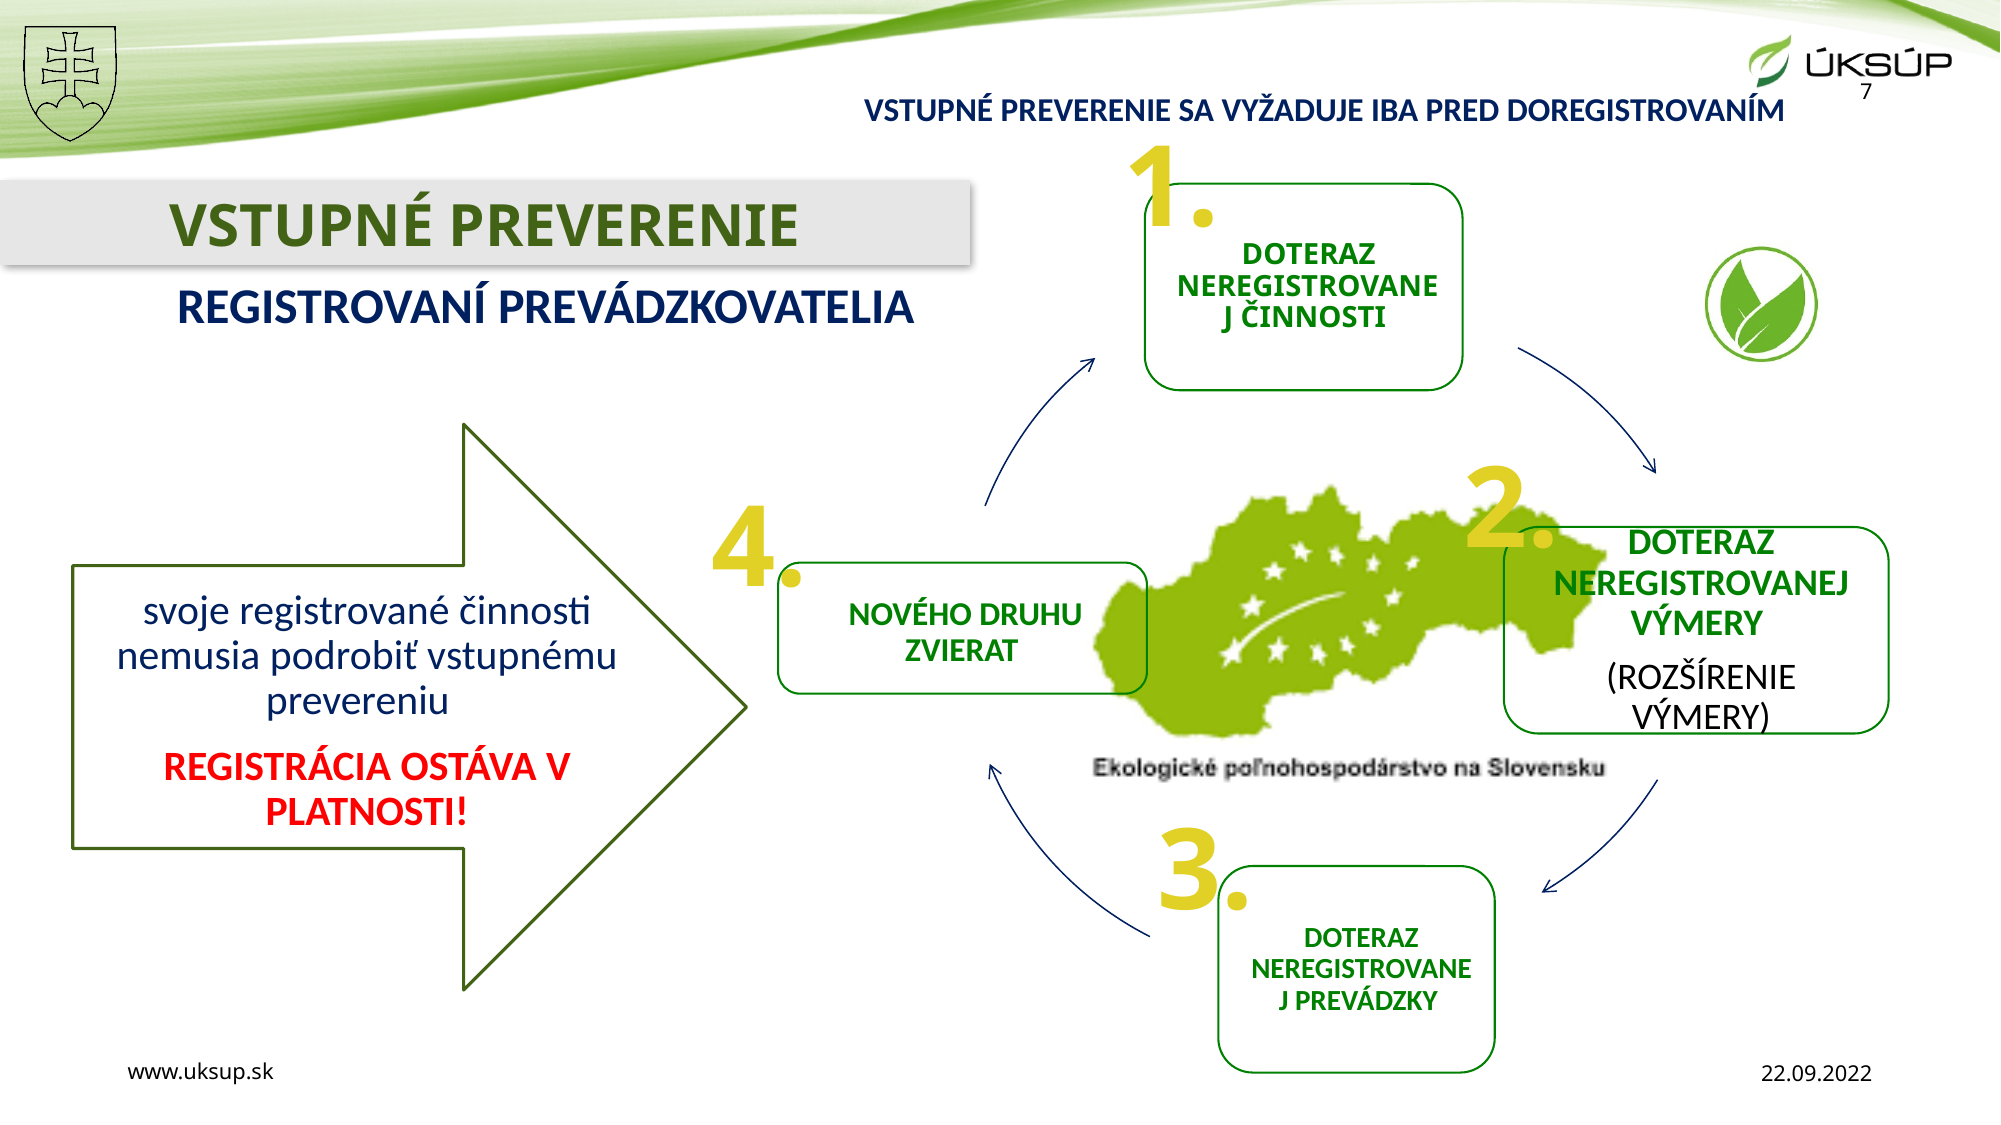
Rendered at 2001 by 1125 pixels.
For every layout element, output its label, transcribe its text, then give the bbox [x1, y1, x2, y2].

footer www.uksup.sk [112, 1042, 1388, 1103]
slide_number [1410, 1073, 1888, 1103]
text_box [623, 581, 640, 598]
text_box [640, 183, 1975, 1073]
text_box VSTUPNÉ PREVERENIE [0, 180, 970, 265]
text_box VSTUPNÉ PREVERENIE SA VYŽADUJE IBA PRED DOREGISTROVANÍM [828, 85, 1829, 137]
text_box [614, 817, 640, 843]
picture [1728, 22, 1972, 98]
text_box 1. [1097, 137, 1246, 183]
slide_number 7 [1437, 62, 1888, 123]
picture [1648, 207, 1874, 401]
text_box [71, 423, 640, 992]
text_box REGISTROVANÍ PREVÁDZKOVATELIA [162, 266, 640, 341]
picture [23, 25, 118, 143]
